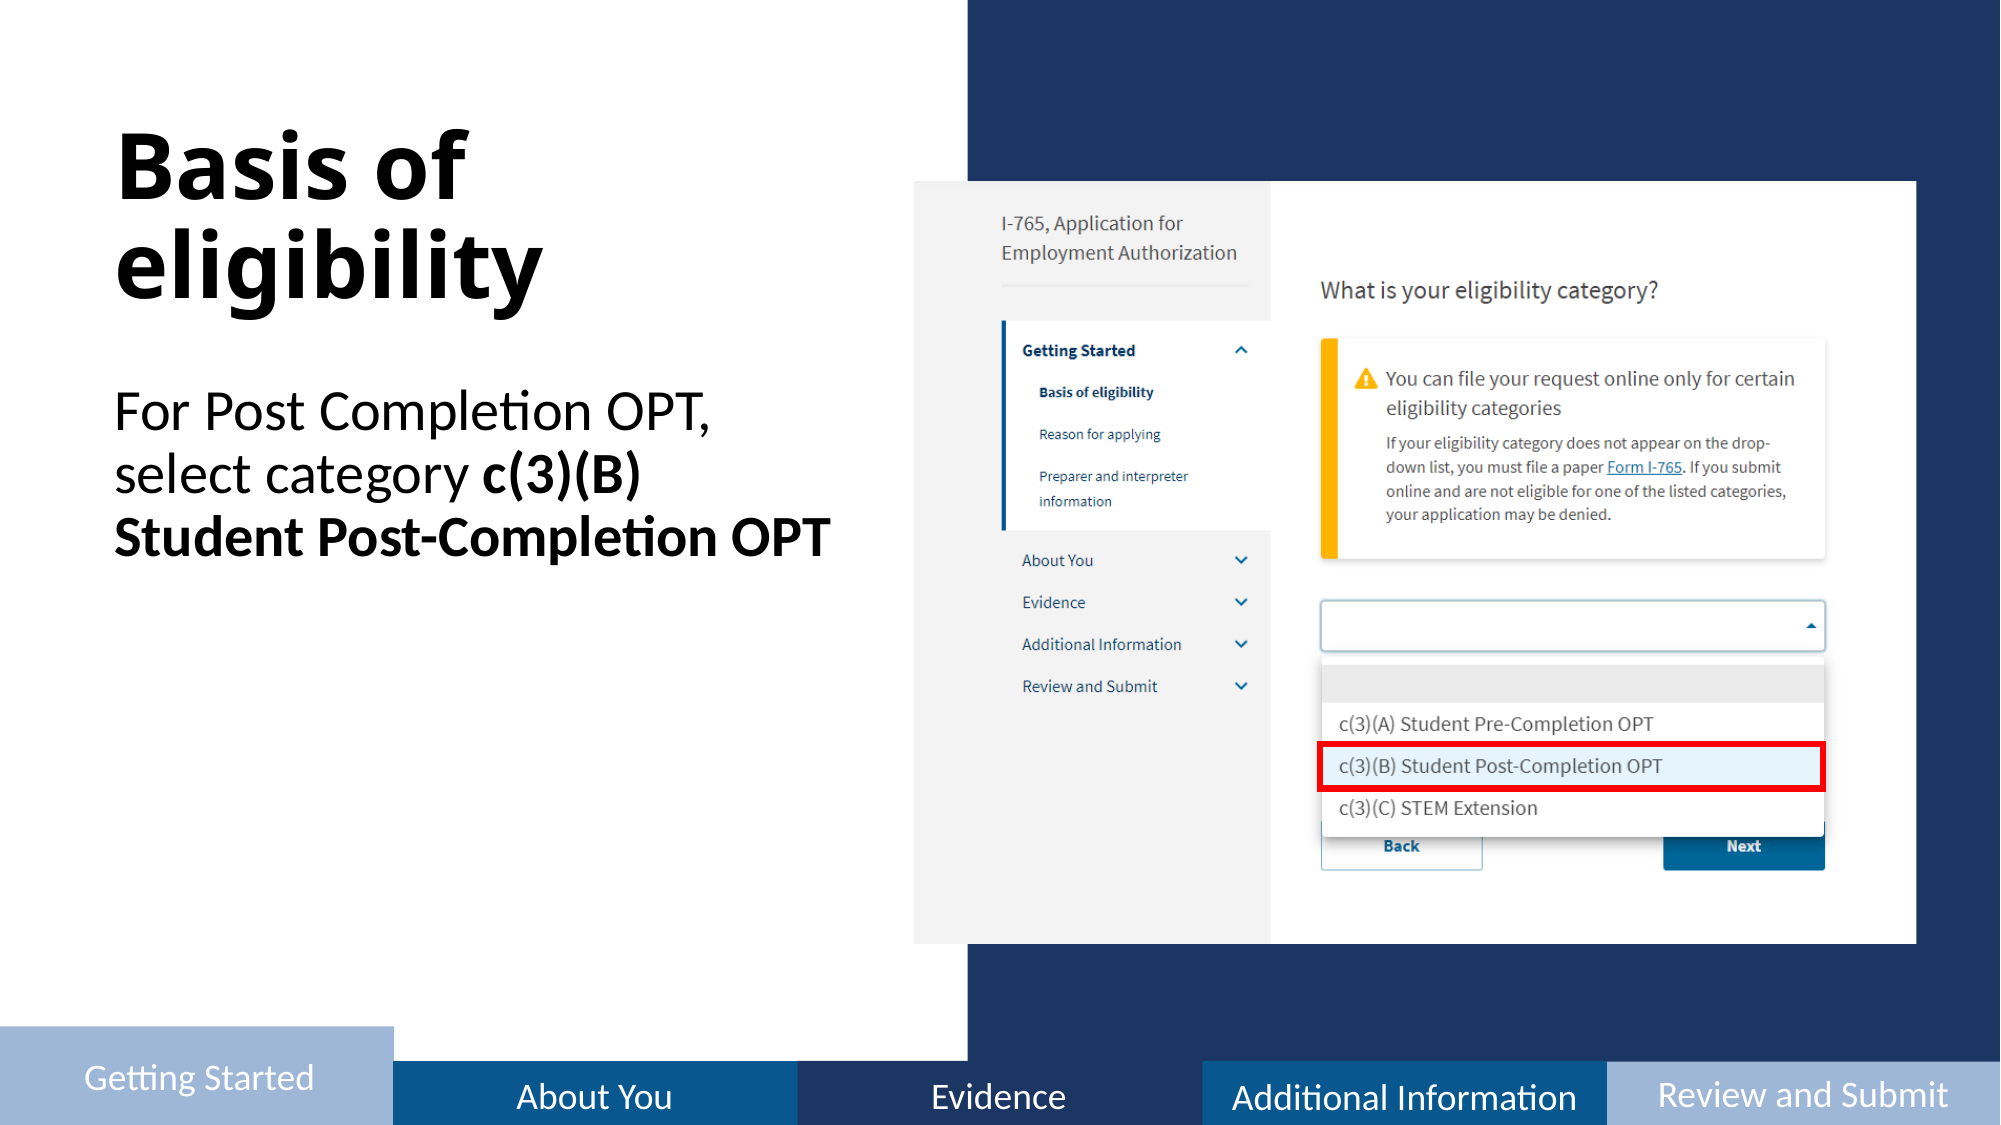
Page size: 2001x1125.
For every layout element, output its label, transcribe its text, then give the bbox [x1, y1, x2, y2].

title Basis of eligibility [99, 59, 853, 372]
text_box [967, 0, 2000, 1026]
picture [913, 181, 1917, 944]
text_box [0, 1026, 2000, 1125]
list For Post Completion OPT, select category c(3)(B) Student Post-Completion OPT [99, 372, 853, 1026]
